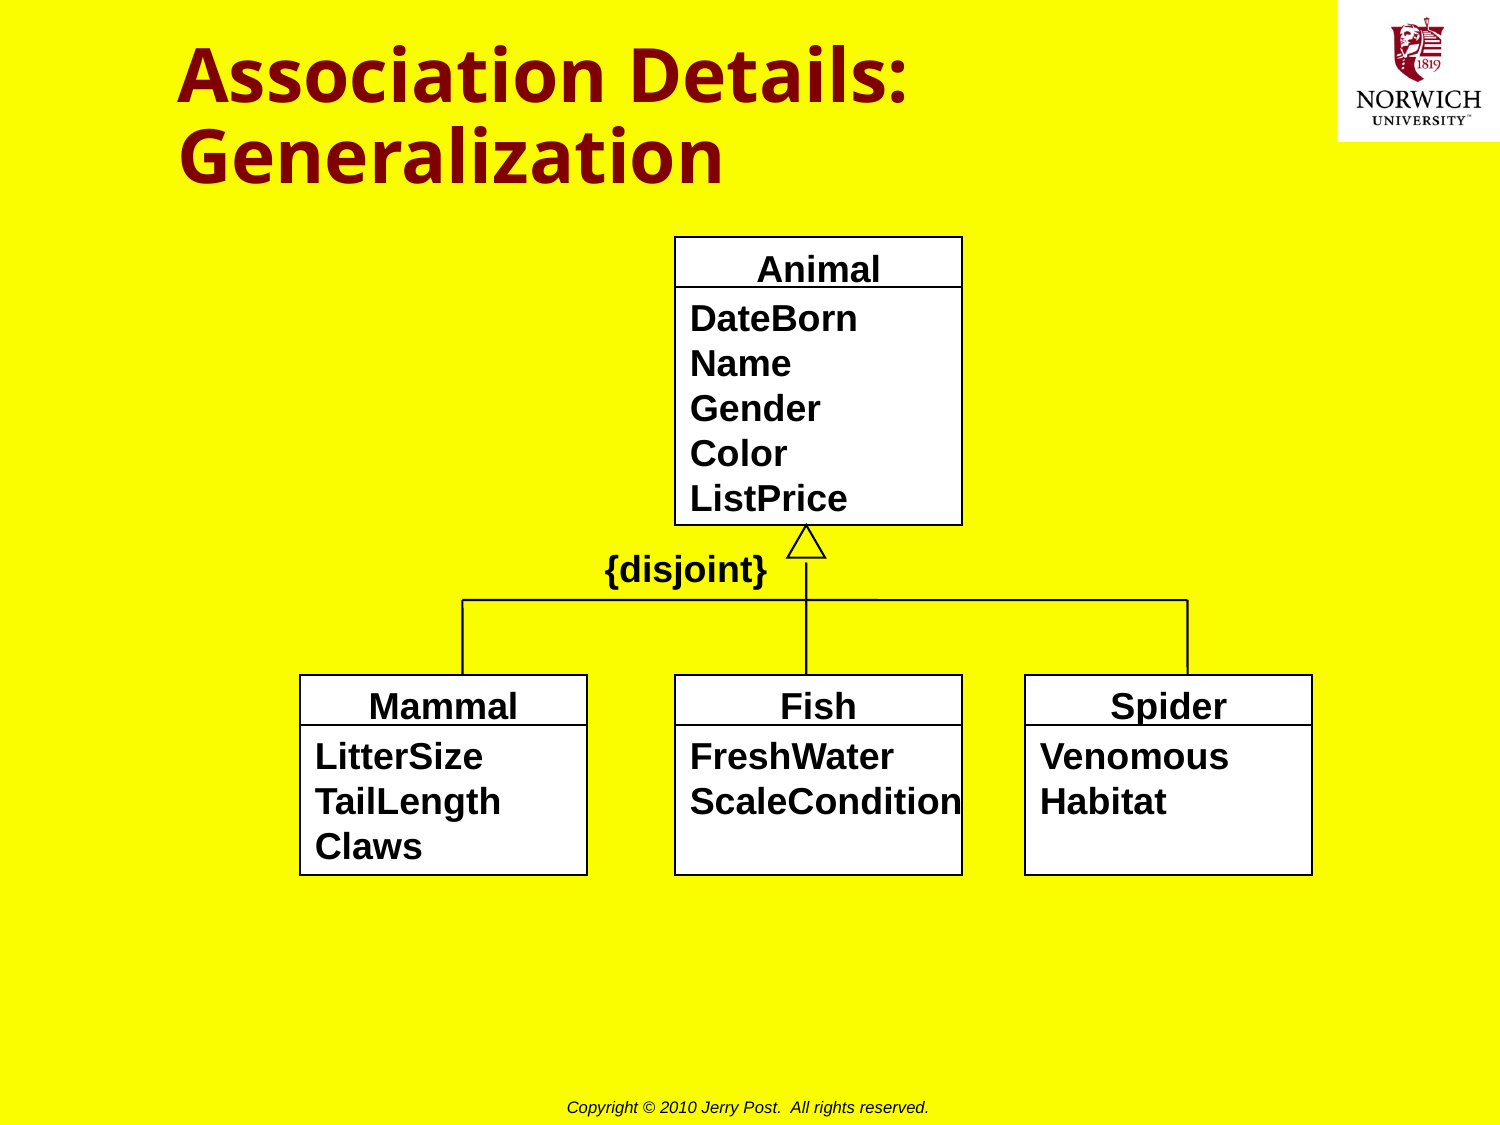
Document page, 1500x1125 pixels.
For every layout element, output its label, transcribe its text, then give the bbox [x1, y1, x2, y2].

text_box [299, 237, 1313, 876]
title Association Details: Generalization [161, 24, 1339, 213]
picture [1337, 0, 1500, 142]
